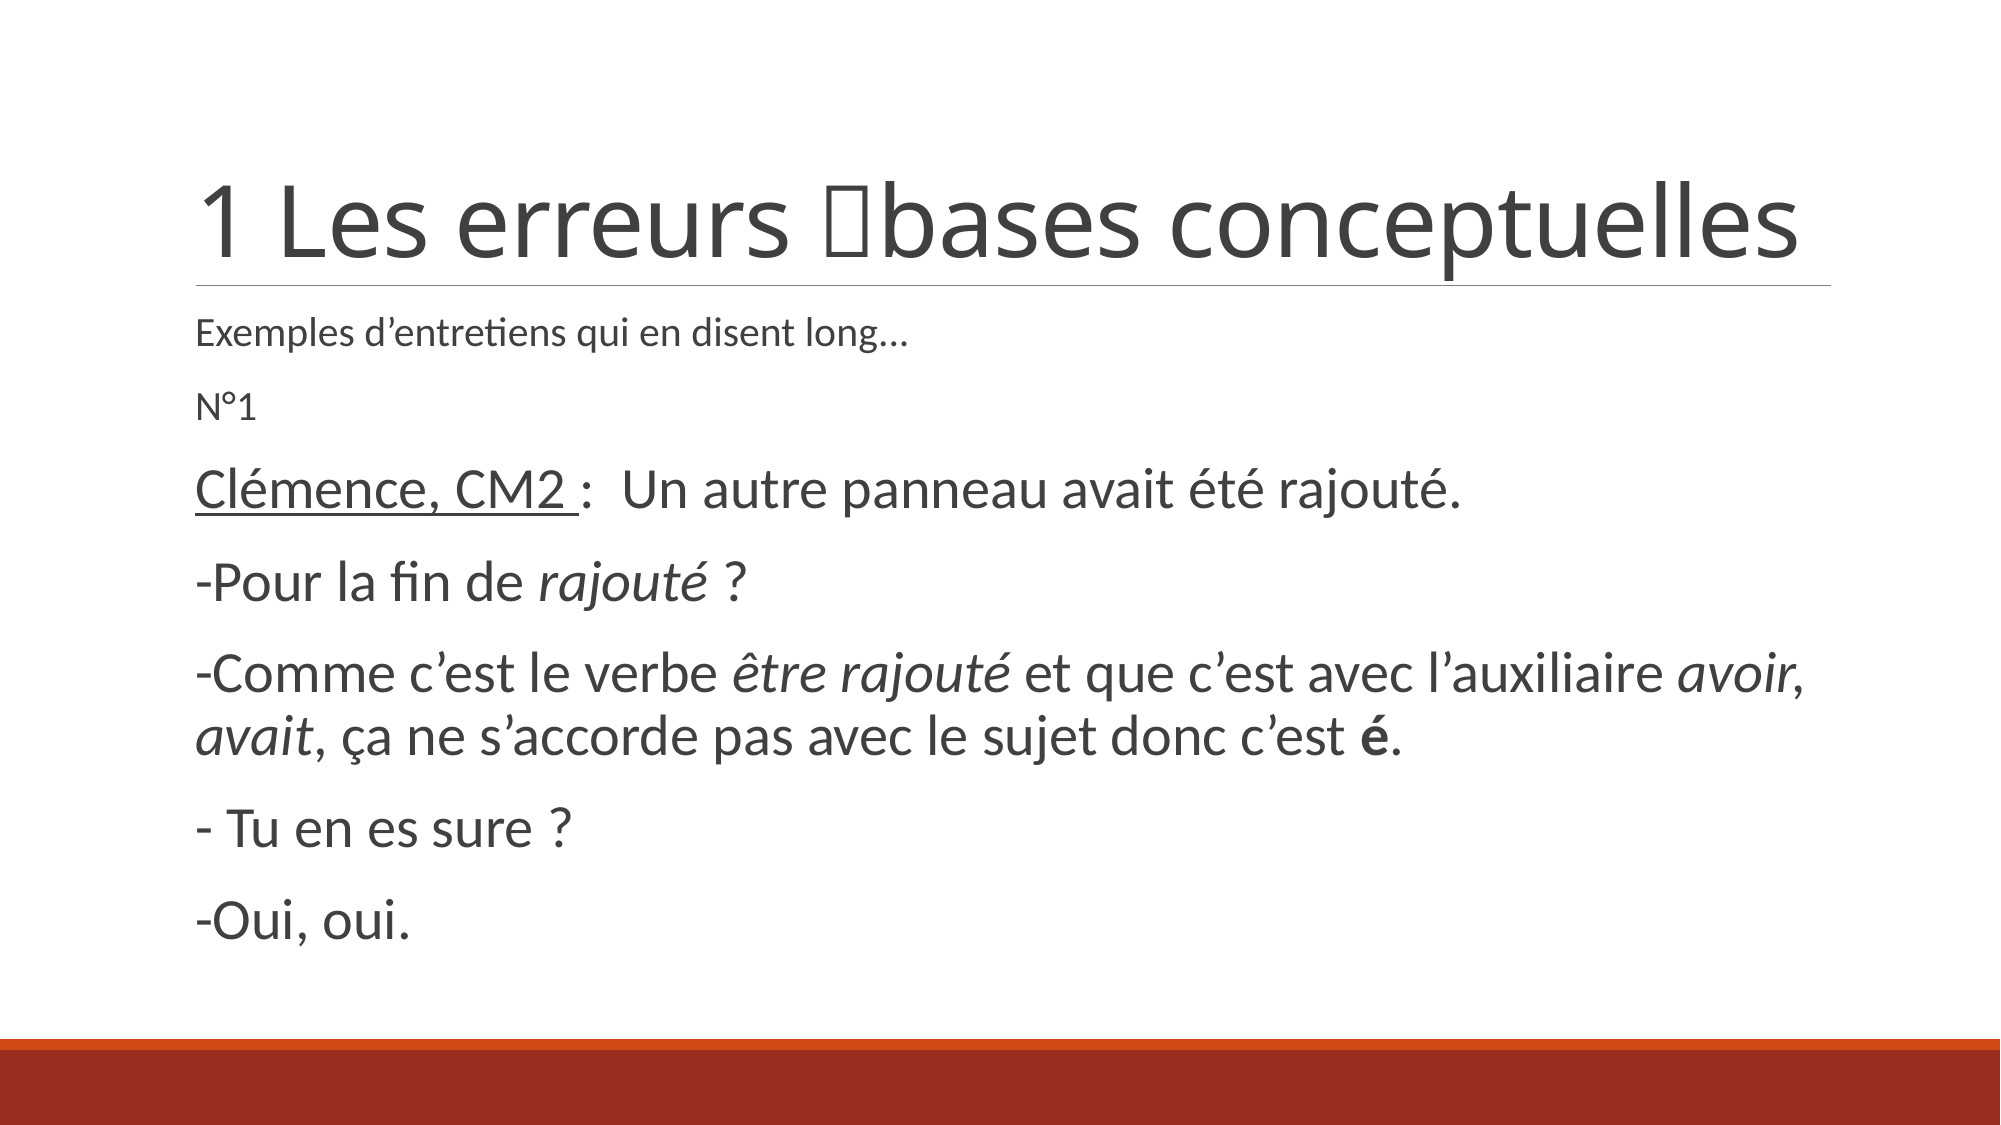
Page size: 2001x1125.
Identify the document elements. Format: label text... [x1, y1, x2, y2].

list Exemples d’entretiens qui en disent long... N°1 Clémence, CM2 : Un autre panneau avait été rajouté. -Pour la fin de rajouté ? -Comme c’est le verbe être rajouté et que c’est avec l’auxiliaire avoir, avait, ça ne s’accorde pas avec le sujet donc c’est é. - Tu en es sure ? -Oui, oui. [180, 302, 1830, 963]
title 1 Les erreurs bases conceptuelles [180, 47, 1830, 285]
